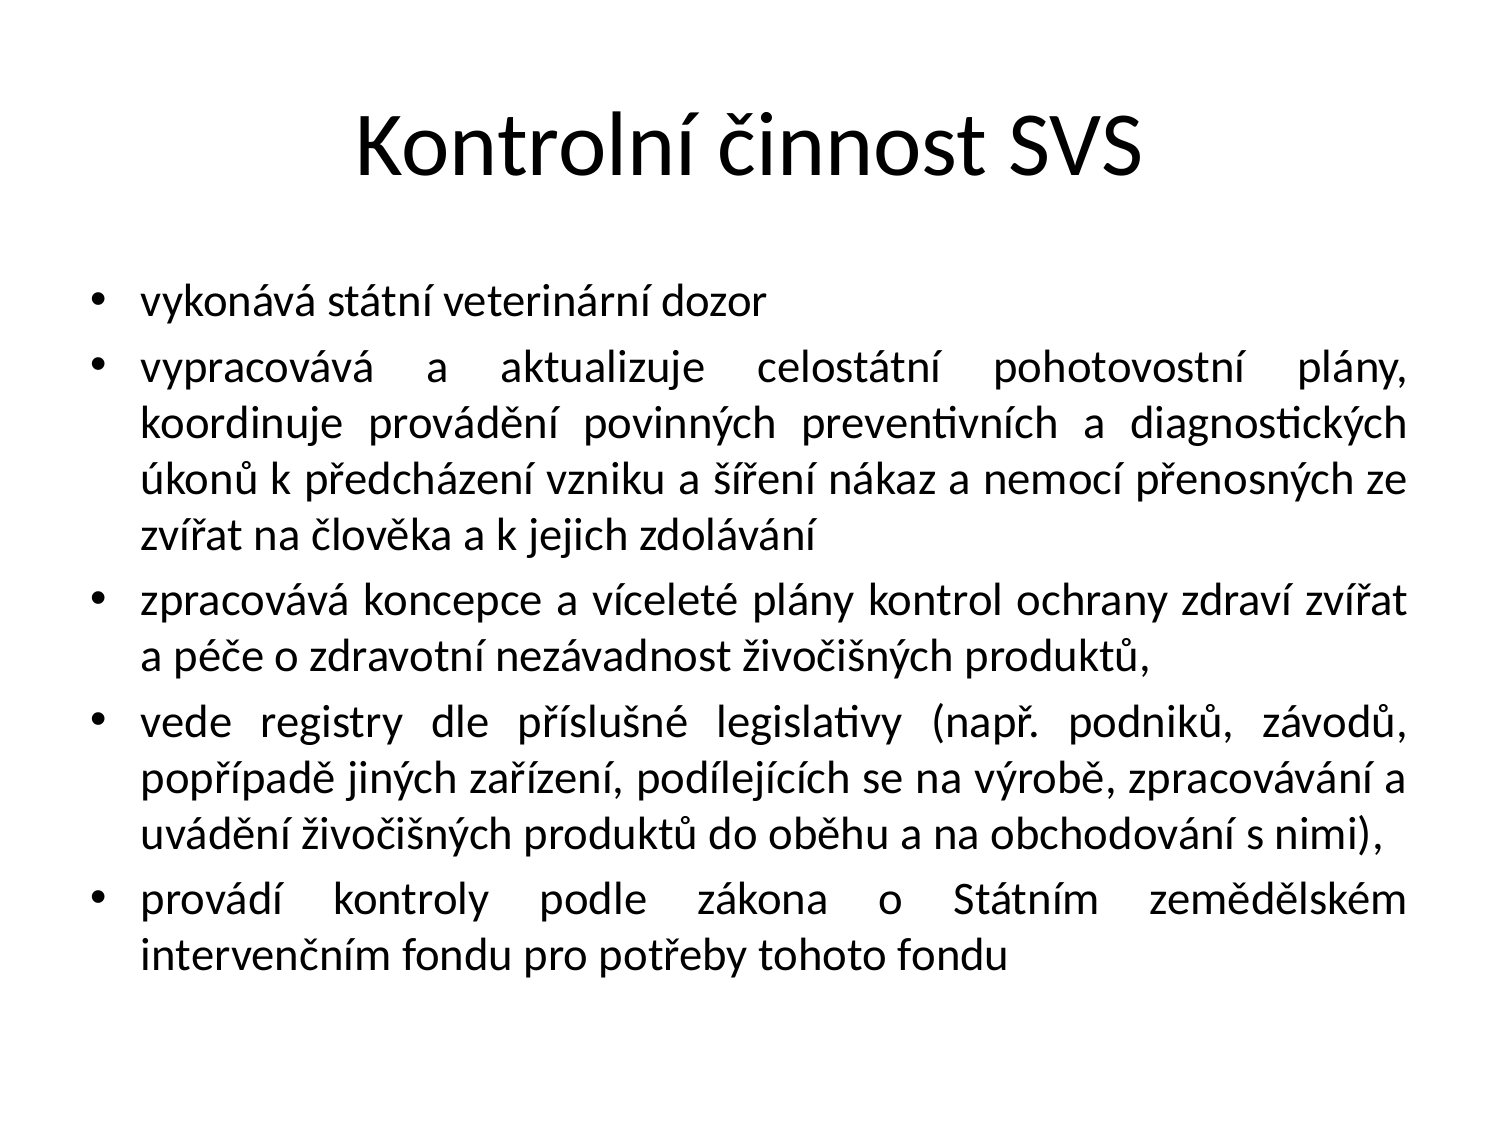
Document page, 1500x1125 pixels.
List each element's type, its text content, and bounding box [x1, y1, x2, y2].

title Kontrolní činnost SVS [75, 45, 1425, 233]
list vykonává státní veterinární dozor vypracovává a aktualizuje celostátní pohotovostní plány, koordinuje provádění povinných preventivních a diagnostických úkonů k předcházení vzniku a šíření nákaz a nemocí přenosných ze zvířat na člověka a k jejich zdolávání zpracovává koncepce a víceleté plány kontrol ochrany zdraví zvířat a péče o zdravotní nezávadnost živočišných produktů, vede registry dle příslušné legislativy (např. podniků, závodů, popřípadě jiných zařízení, podílejících se na výrobě, zpracovávání a uvádění živočišných produktů do oběhu a na obchodování s nimi), provádí kontroly podle zákona o Státním zemědělském intervenčním fondu pro potřeby tohoto fondu [75, 262, 1425, 1005]
